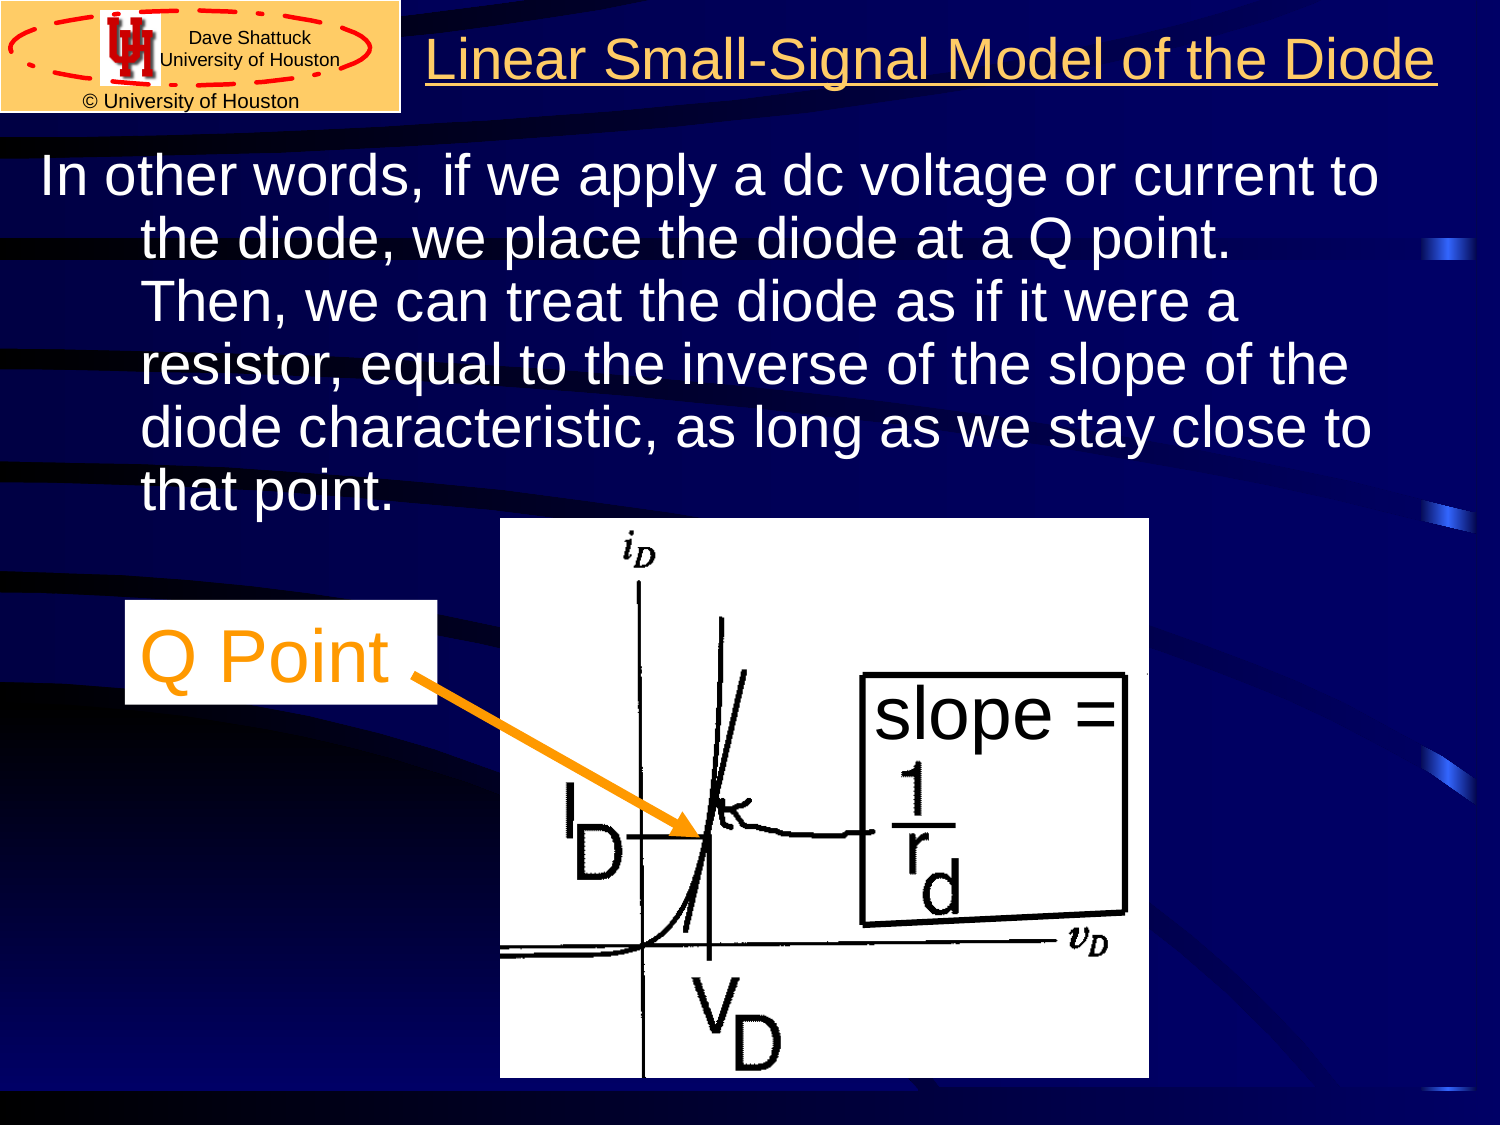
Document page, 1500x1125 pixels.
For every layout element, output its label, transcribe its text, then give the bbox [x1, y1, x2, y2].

text_box Q Point [124, 599, 438, 705]
picture [499, 518, 1149, 1079]
title Linear Small-Signal Model of the Diode [399, 0, 1463, 113]
list In other words, if we apply a dc voltage or current to the diode, we place the diode at a Q point. Then, we can treat the diode as if it were a resistor, equal to the inverse of the slope of the diode characteristic, as long as we stay close to that point. [24, 137, 1413, 551]
